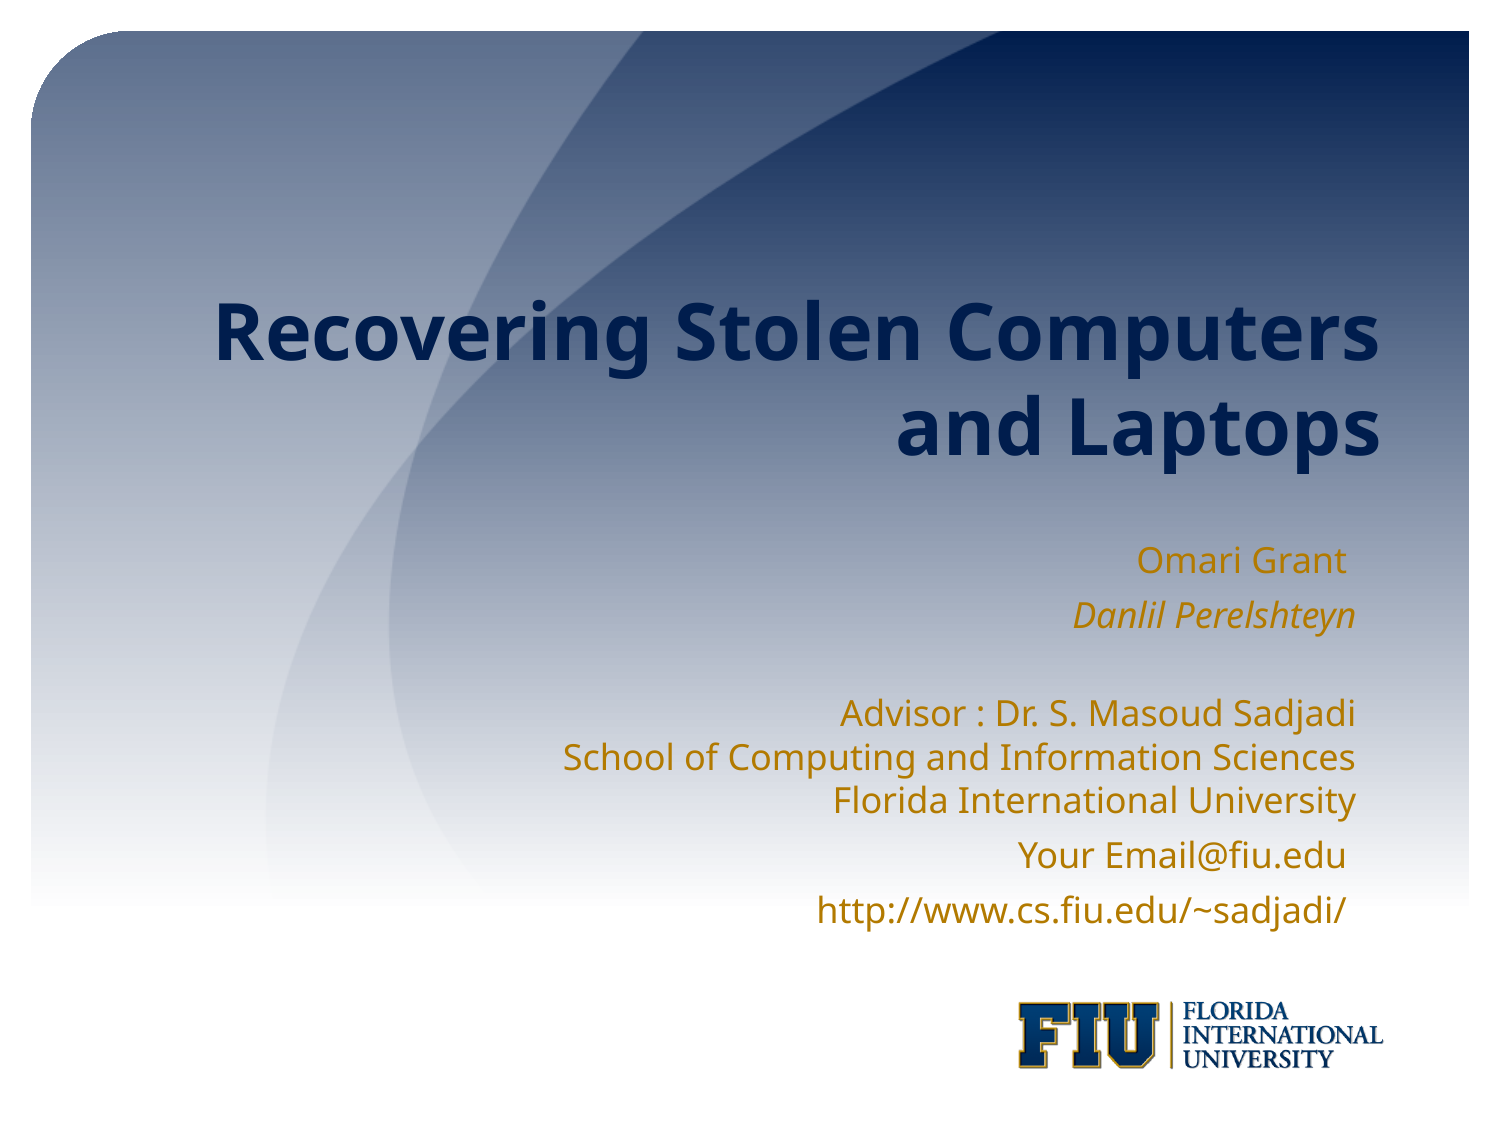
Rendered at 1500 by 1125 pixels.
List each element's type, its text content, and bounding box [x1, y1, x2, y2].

picture [26, 30, 1474, 1095]
title Recovering Stolen Computers and Laptops [87, 237, 1398, 479]
subtitle Omari Grant Danlil Perelshteyn Advisor : Dr. S. Masoud Sadjadi School of Computing and Information Sciences Florida International University Your Email@fiu.edu http://www.cs.fiu.edu/~sadjadi/ [62, 474, 1373, 939]
